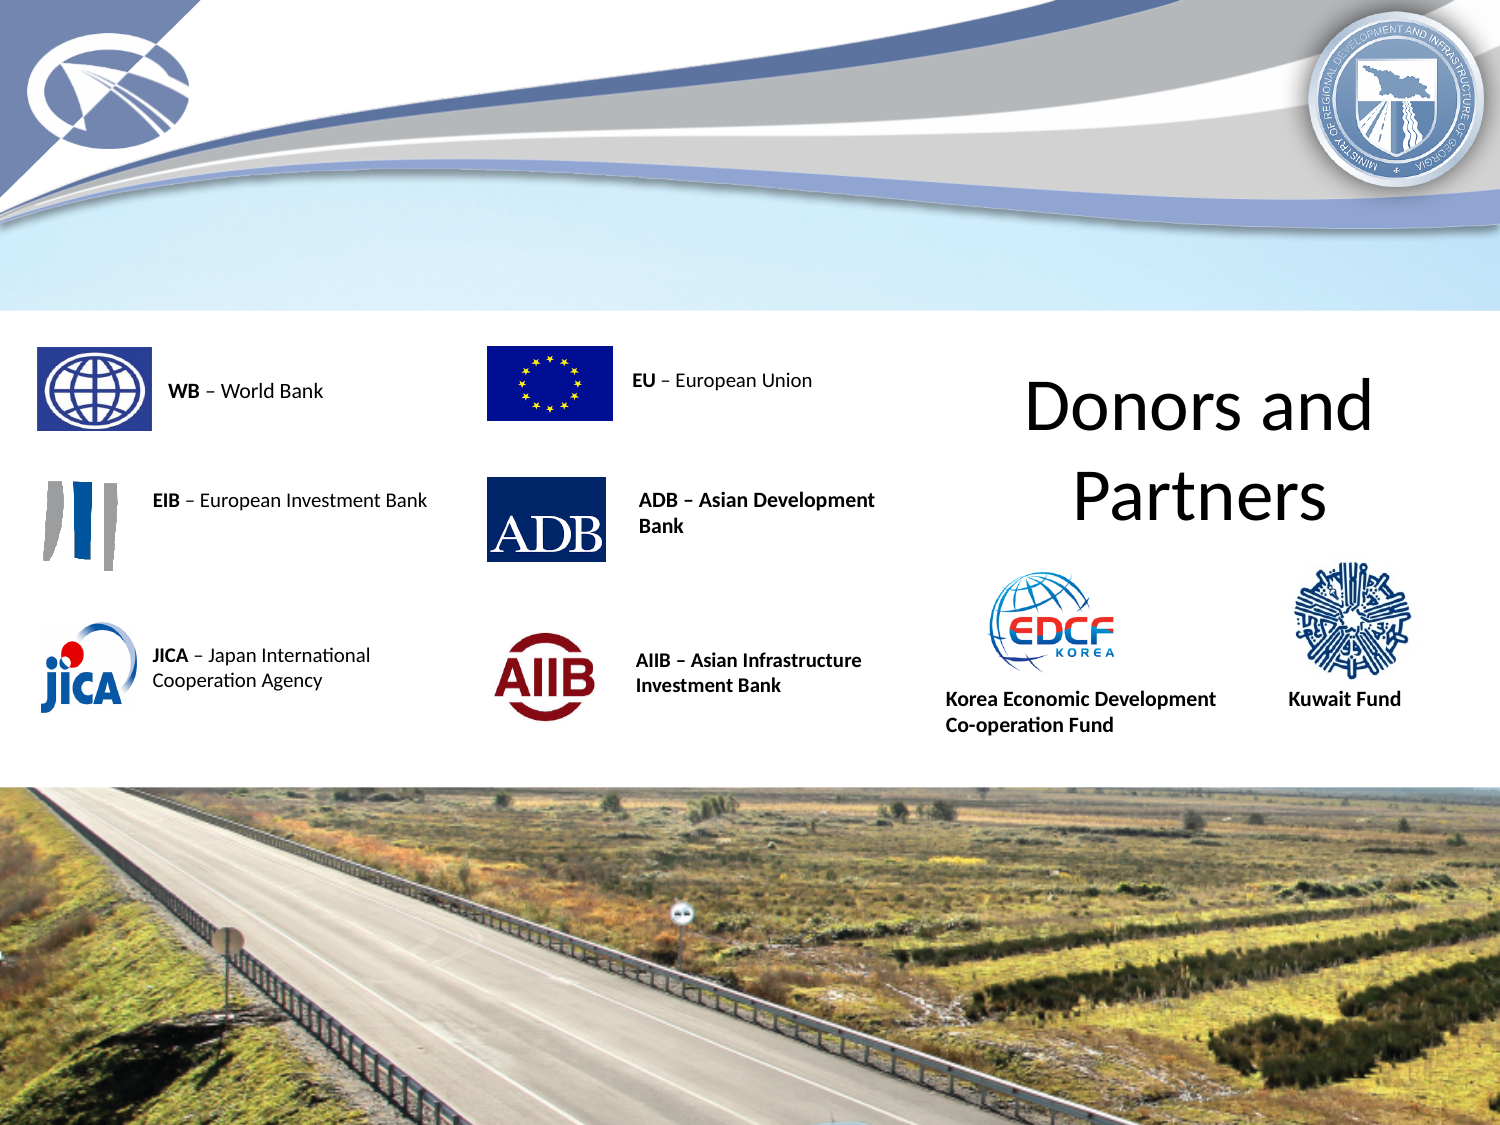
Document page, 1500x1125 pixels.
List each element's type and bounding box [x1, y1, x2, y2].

picture [0, 229, 1500, 1125]
picture [1308, 10, 1484, 187]
text_box [0, 0, 1500, 229]
